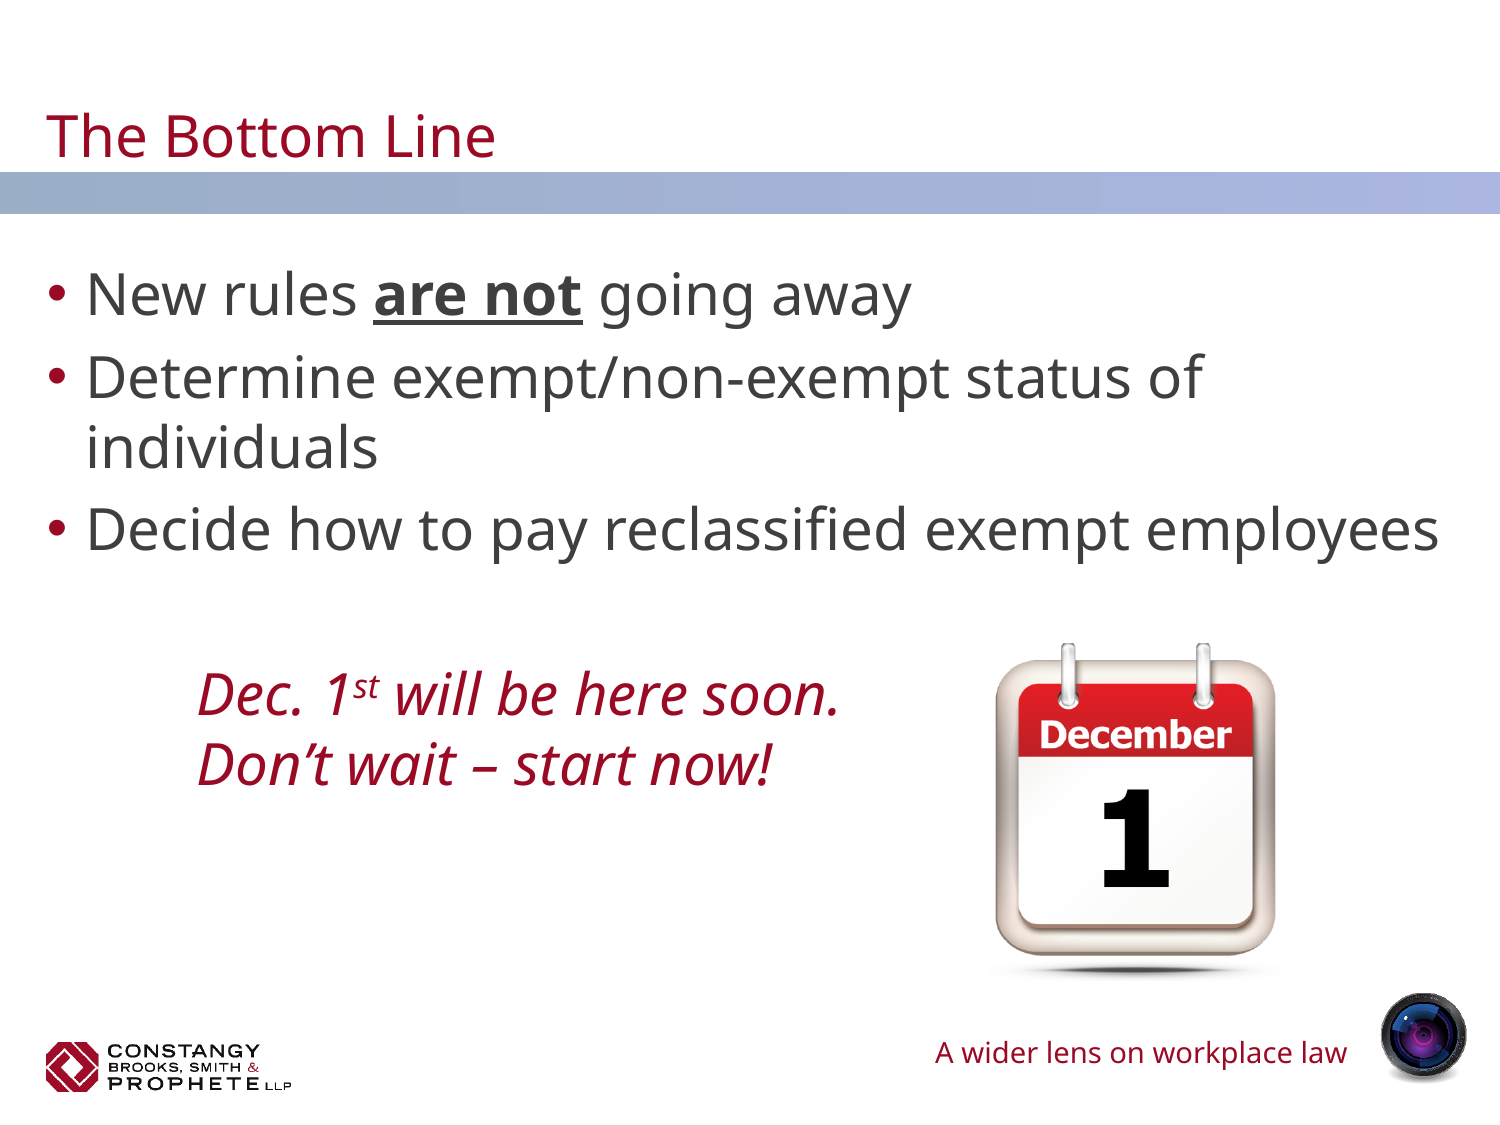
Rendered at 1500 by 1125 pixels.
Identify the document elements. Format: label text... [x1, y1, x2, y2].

list New rules are not going away Determine exempt/non-exempt status of individuals Decide how to pay reclassified exempt employees Dec. 1st will be here soon. Don’t wait – start now! [31, 249, 1482, 1017]
picture [989, 643, 1280, 982]
picture [46, 1042, 291, 1092]
title The Bottom Line [31, 61, 1326, 208]
picture [1373, 1017, 1473, 1084]
